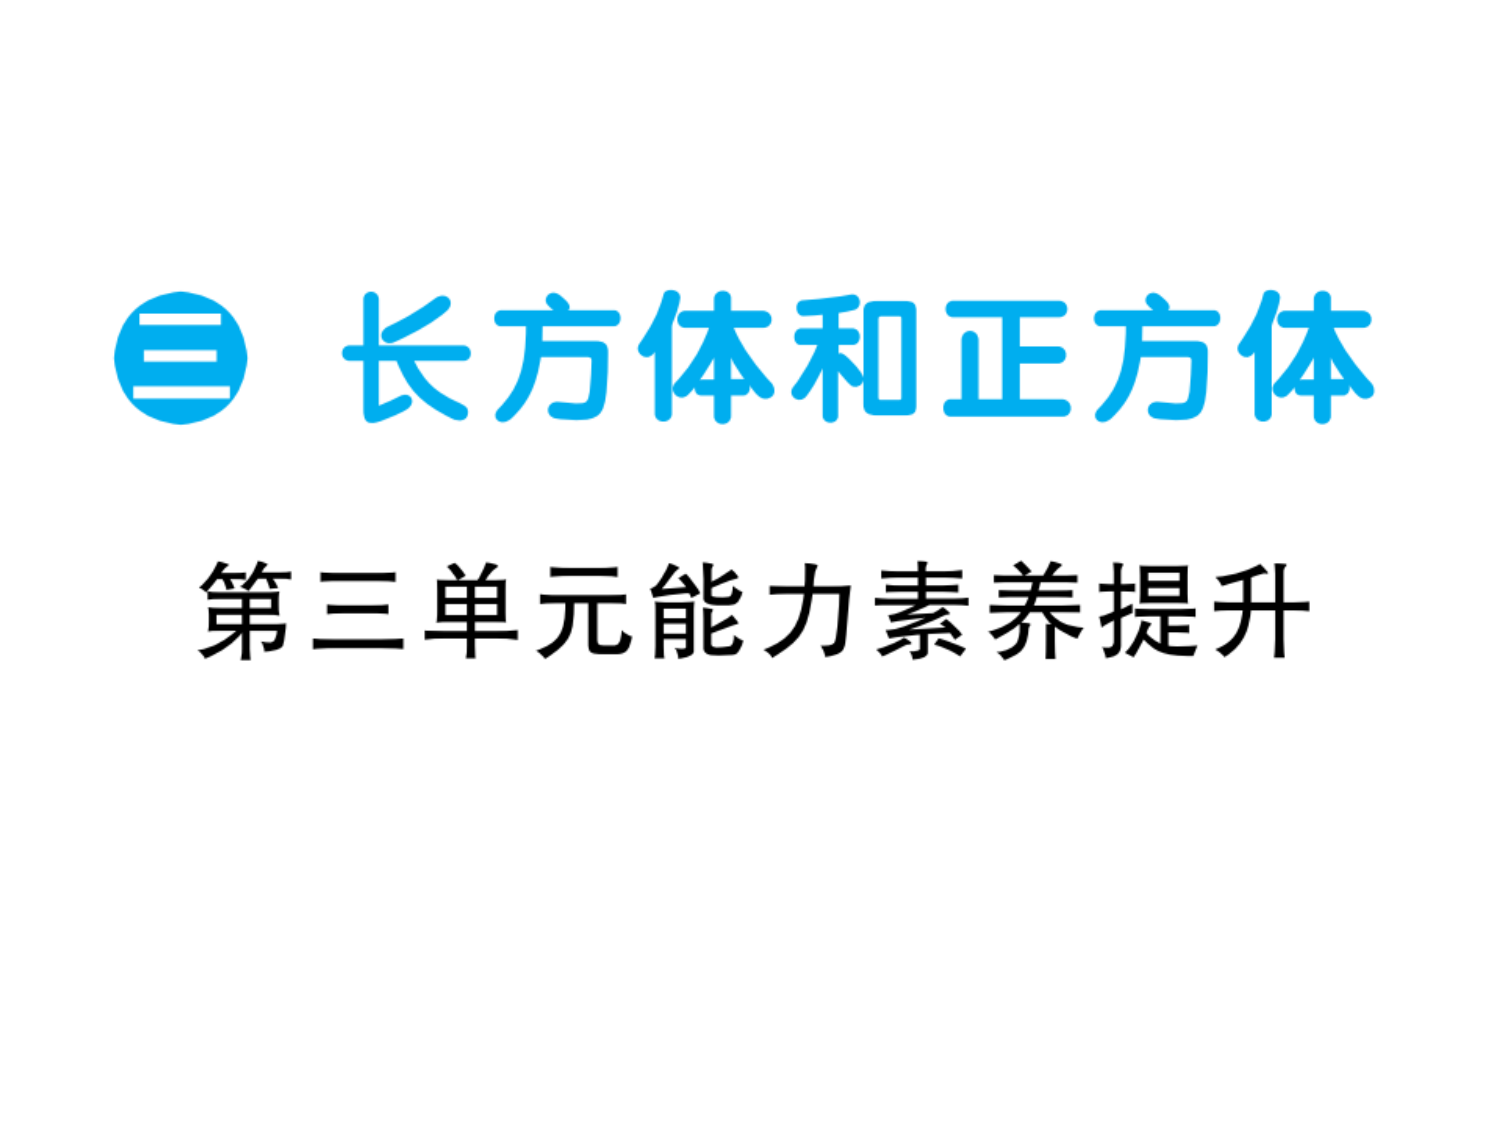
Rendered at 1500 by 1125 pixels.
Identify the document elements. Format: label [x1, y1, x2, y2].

picture [159, 515, 1335, 700]
picture [88, 267, 1394, 464]
